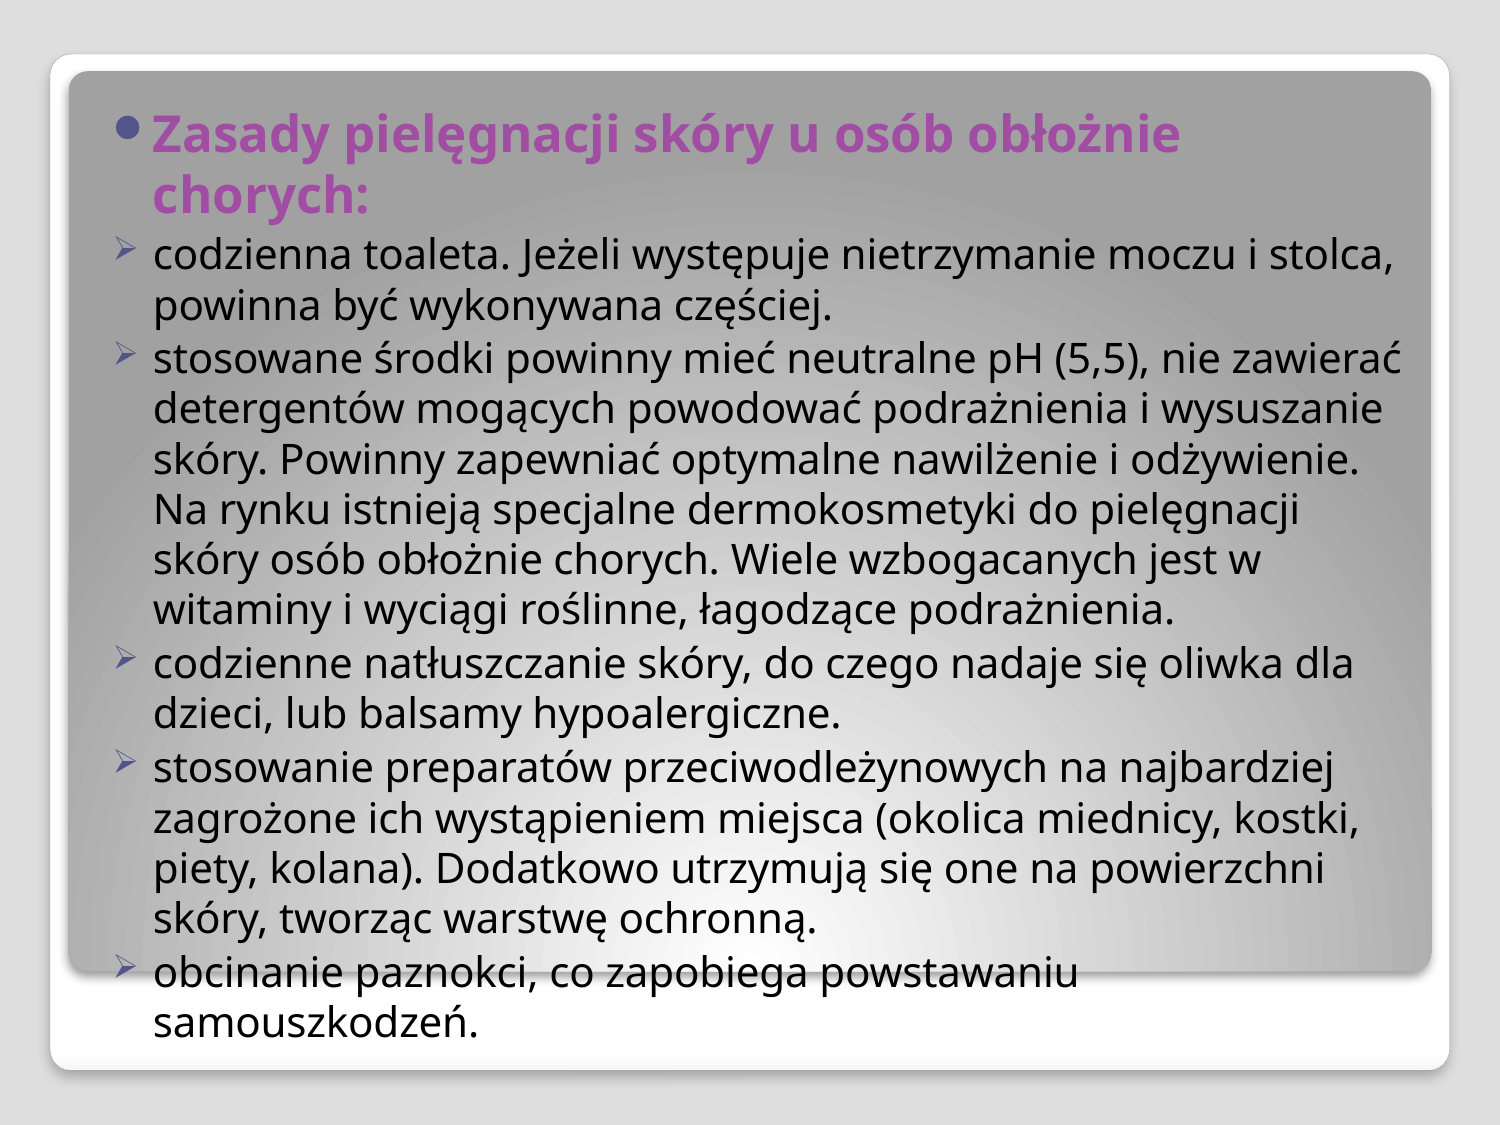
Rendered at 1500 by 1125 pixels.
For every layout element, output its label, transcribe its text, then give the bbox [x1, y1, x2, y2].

list Zasady pielęgnacji skóry u osób obłożnie chorych: codzienna toaleta. Jeżeli występuje nietrzymanie moczu i stolca, powinna być wykonywana częściej. stosowane środki powinny mieć neutralne pH (5,5), nie zawierać detergentów mogących powodować podrażnienia i wysuszanie skóry. Powinny zapewniać optymalne nawilżenie i odżywienie. Na rynku istnieją specjalne dermokosmetyki do pielęgnacji skóry osób obłożnie chorych. Wiele wzbogacanych jest w witaminy i wyciągi roślinne, łagodzące podrażnienia. codzienne natłuszczanie skóry, do czego nadaje się oliwka dla dzieci, lub balsamy hypoalergiczne. stosowanie preparatów przeciwodleżynowych na najbardziej zagrożone ich wystąpieniem miejsca (okolica miednicy, kostki, piety, kolana). Dodatkowo utrzymują się one na powierzchni skóry, tworząc warstwę ochronną. obcinanie paznokci, co zapobiega powstawaniu samouszkodzeń. [82, 86, 1425, 1067]
